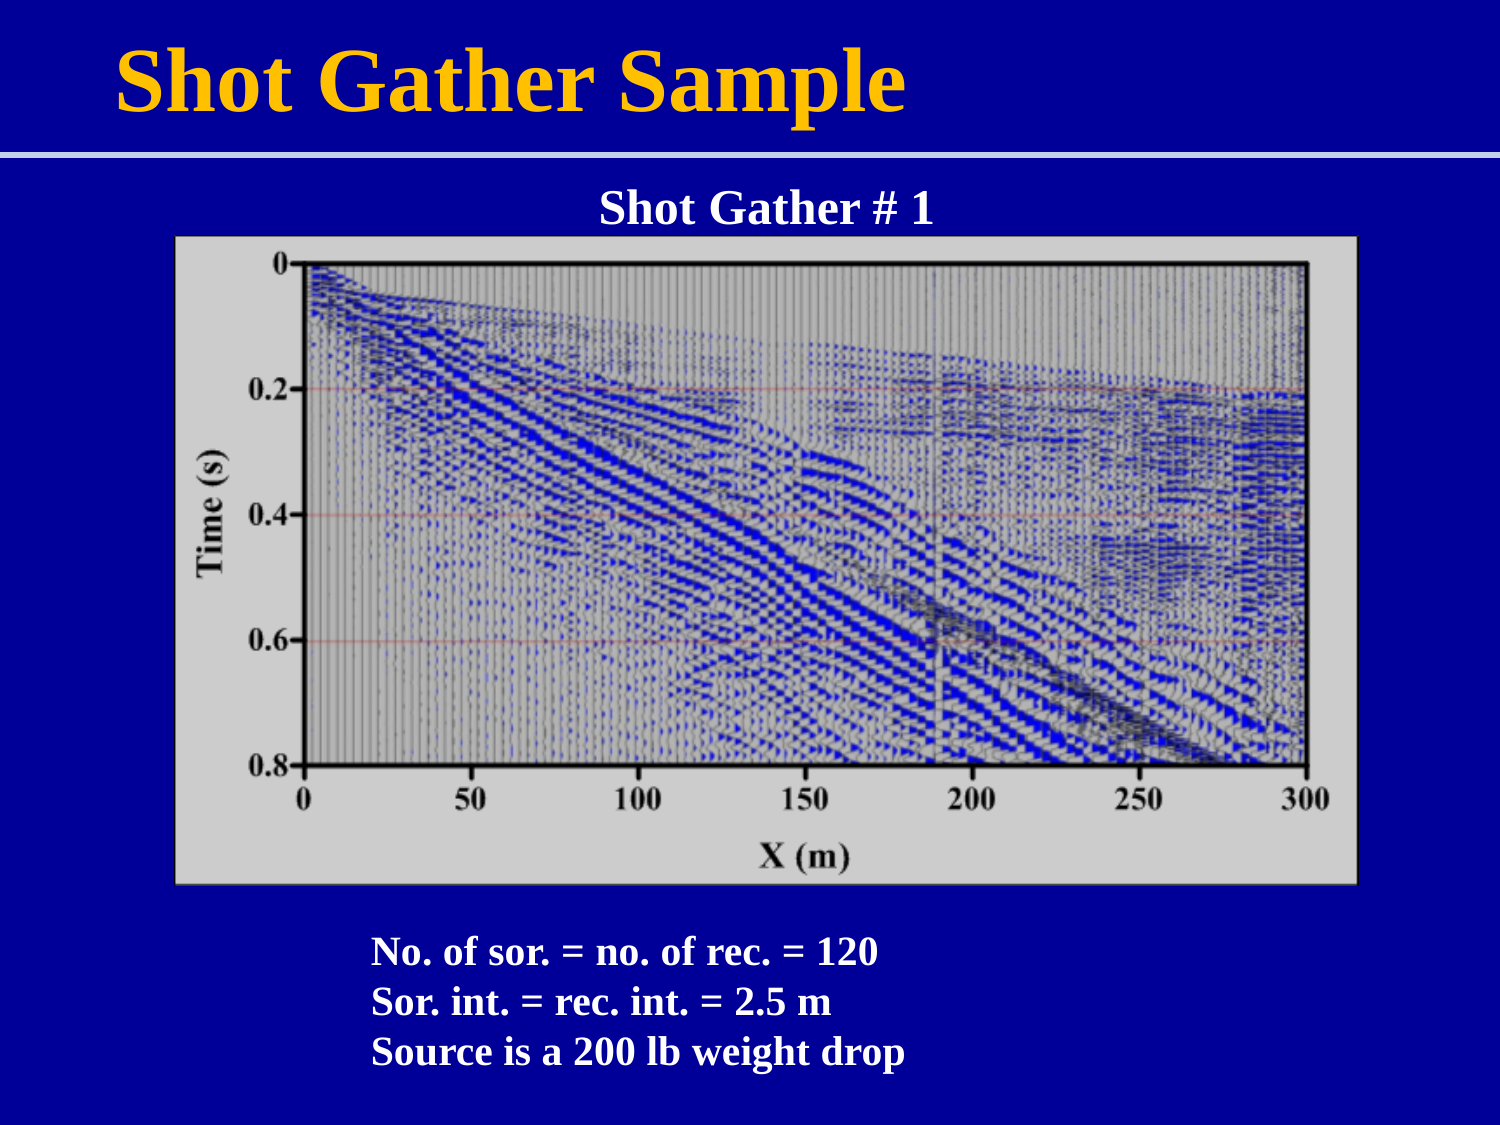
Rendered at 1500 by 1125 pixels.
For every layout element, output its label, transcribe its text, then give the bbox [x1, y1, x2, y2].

text_box No. of sor. = no. of rec. = 120 Sor. int. = rec. int. = 2.5 m Source is a 200 lb weight drop [370, 923, 1121, 1074]
title Shot Gather Sample [99, 0, 1500, 150]
text_box Shot Gather # 1 [506, 174, 1027, 233]
picture [174, 234, 1359, 886]
